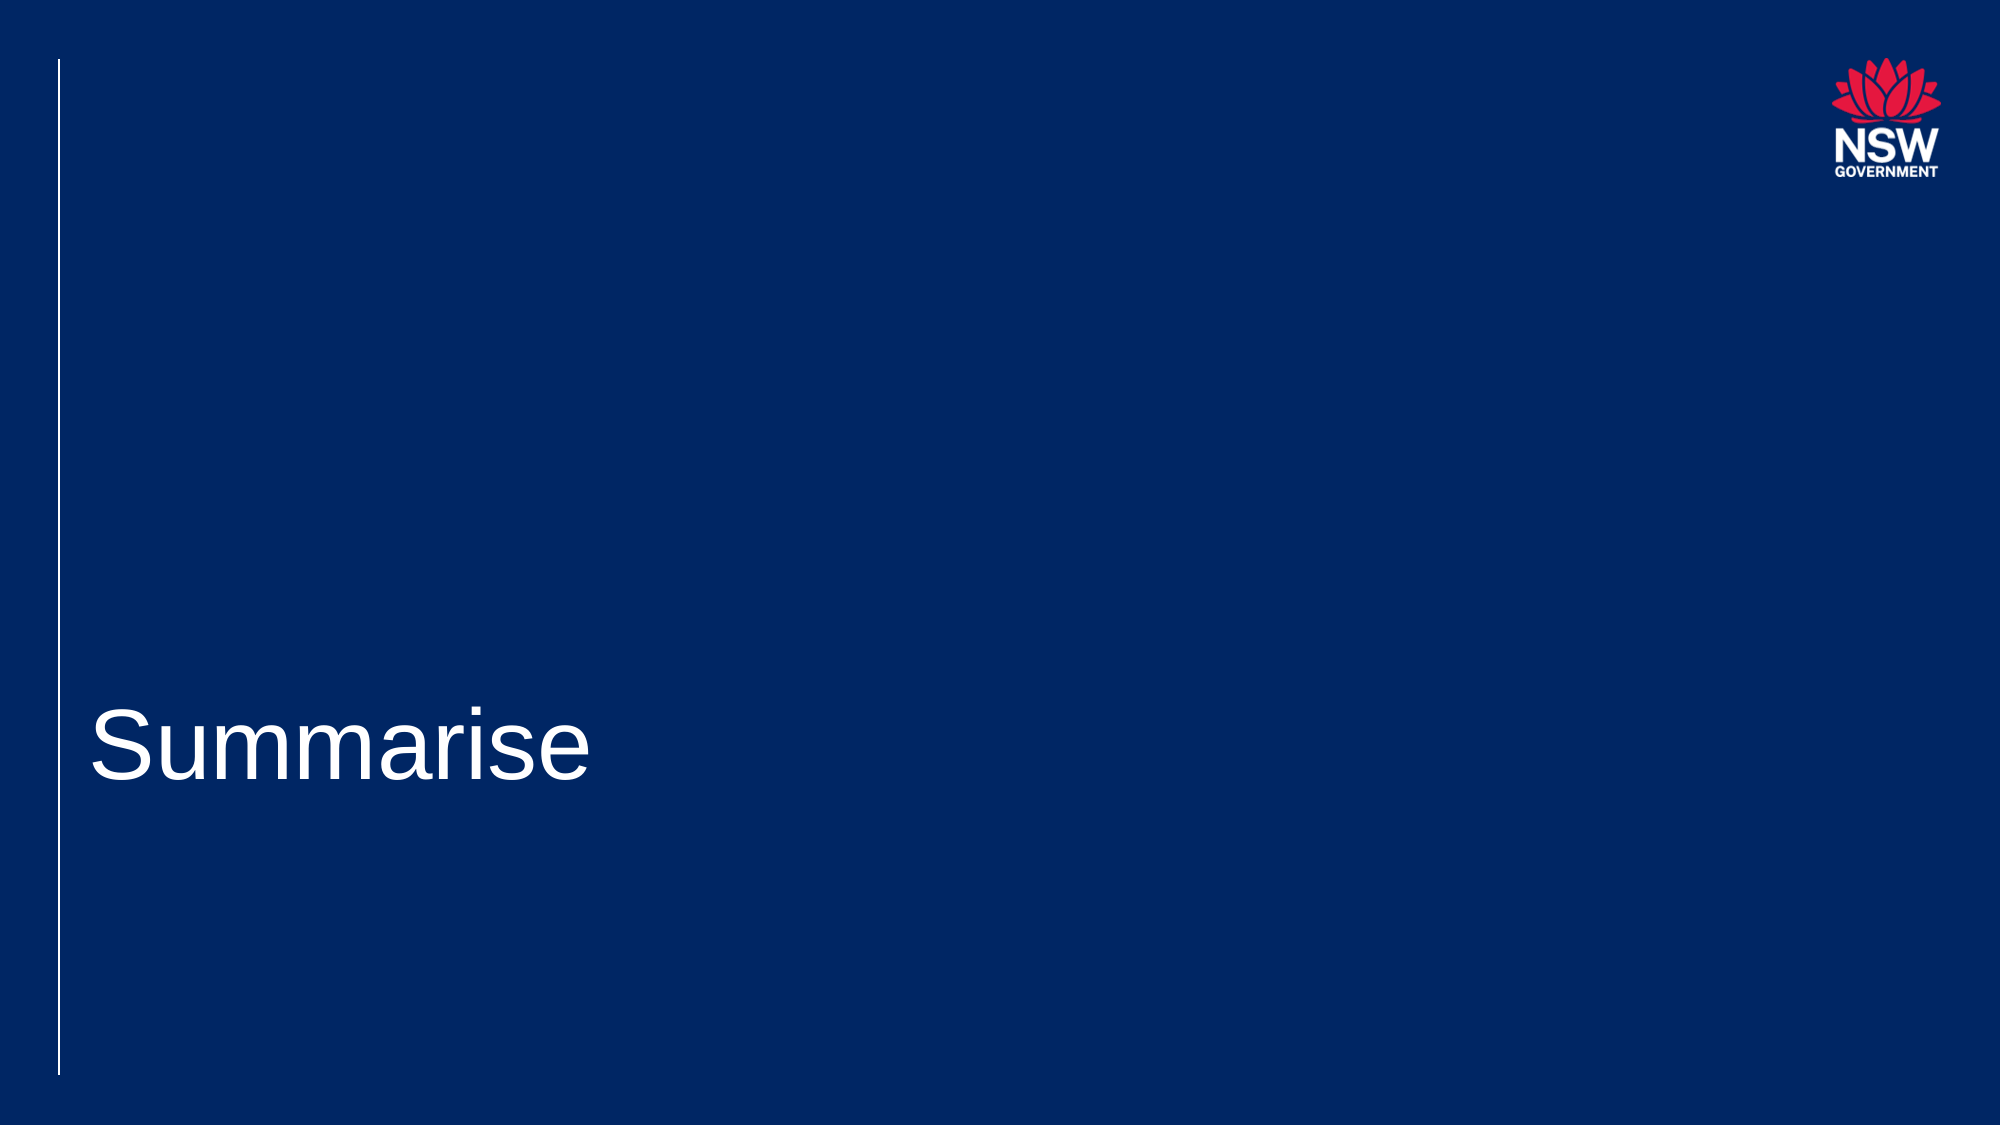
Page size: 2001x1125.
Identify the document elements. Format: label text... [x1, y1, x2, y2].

picture [1832, 58, 1941, 177]
title Summarise [88, 667, 1941, 799]
